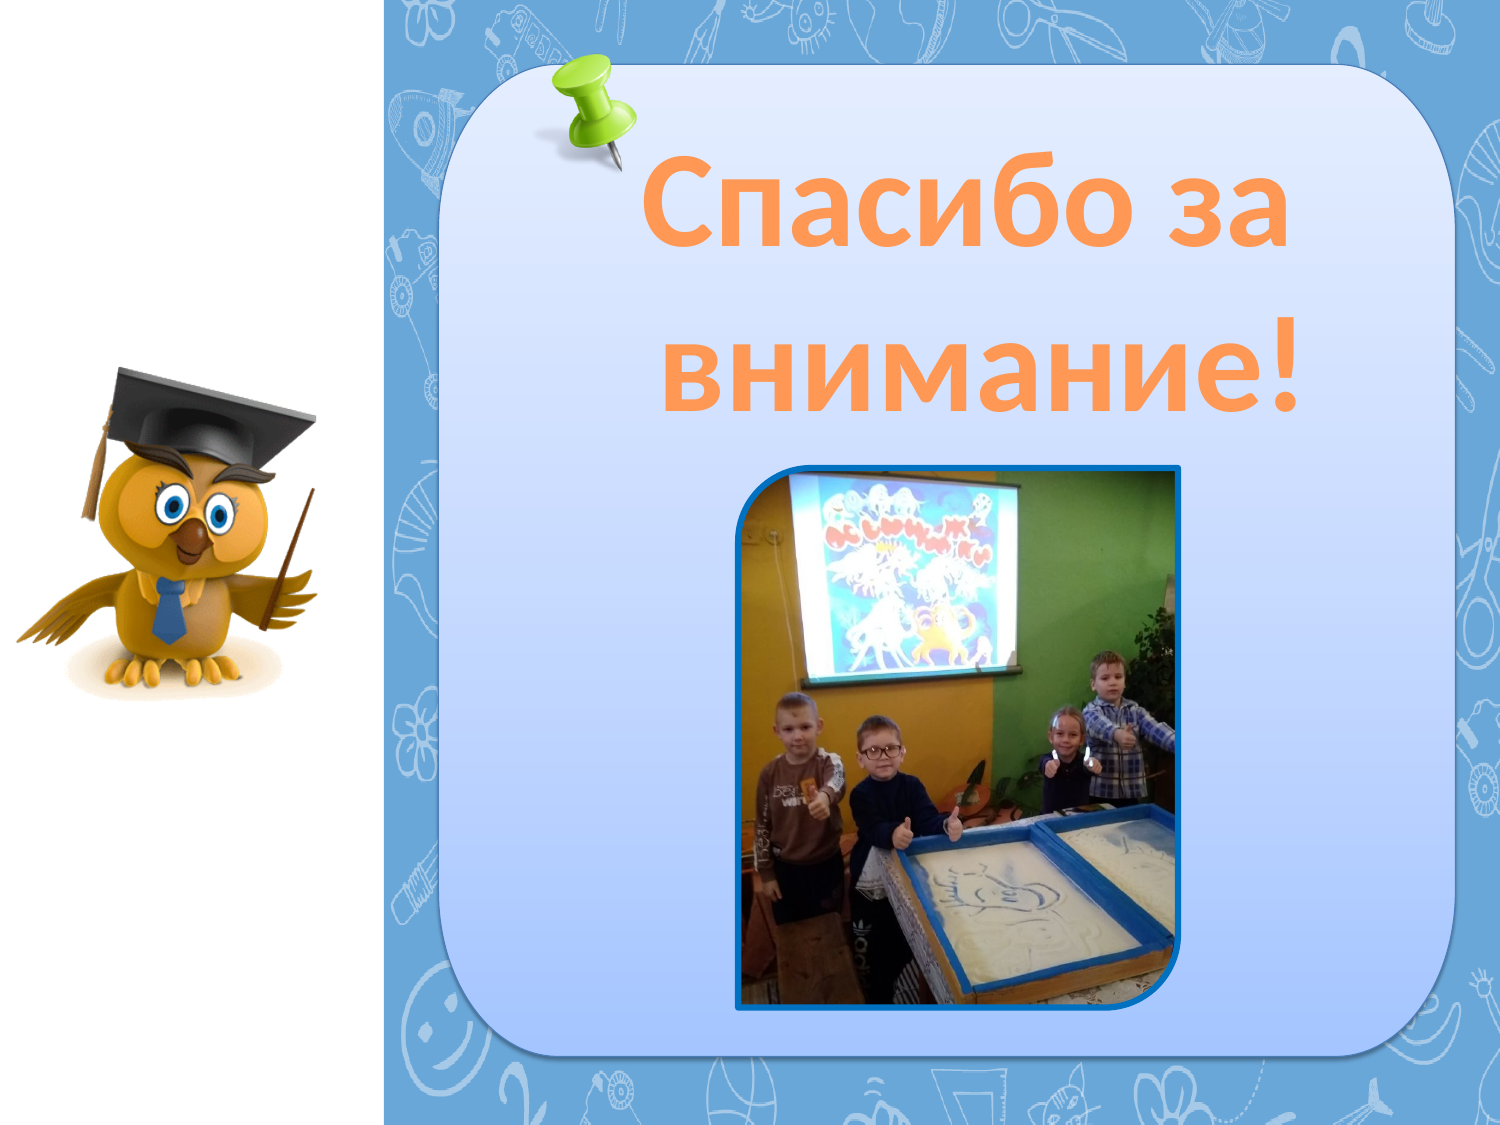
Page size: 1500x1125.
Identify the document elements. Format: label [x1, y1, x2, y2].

picture [383, 0, 1500, 1125]
picture [0, 337, 361, 727]
